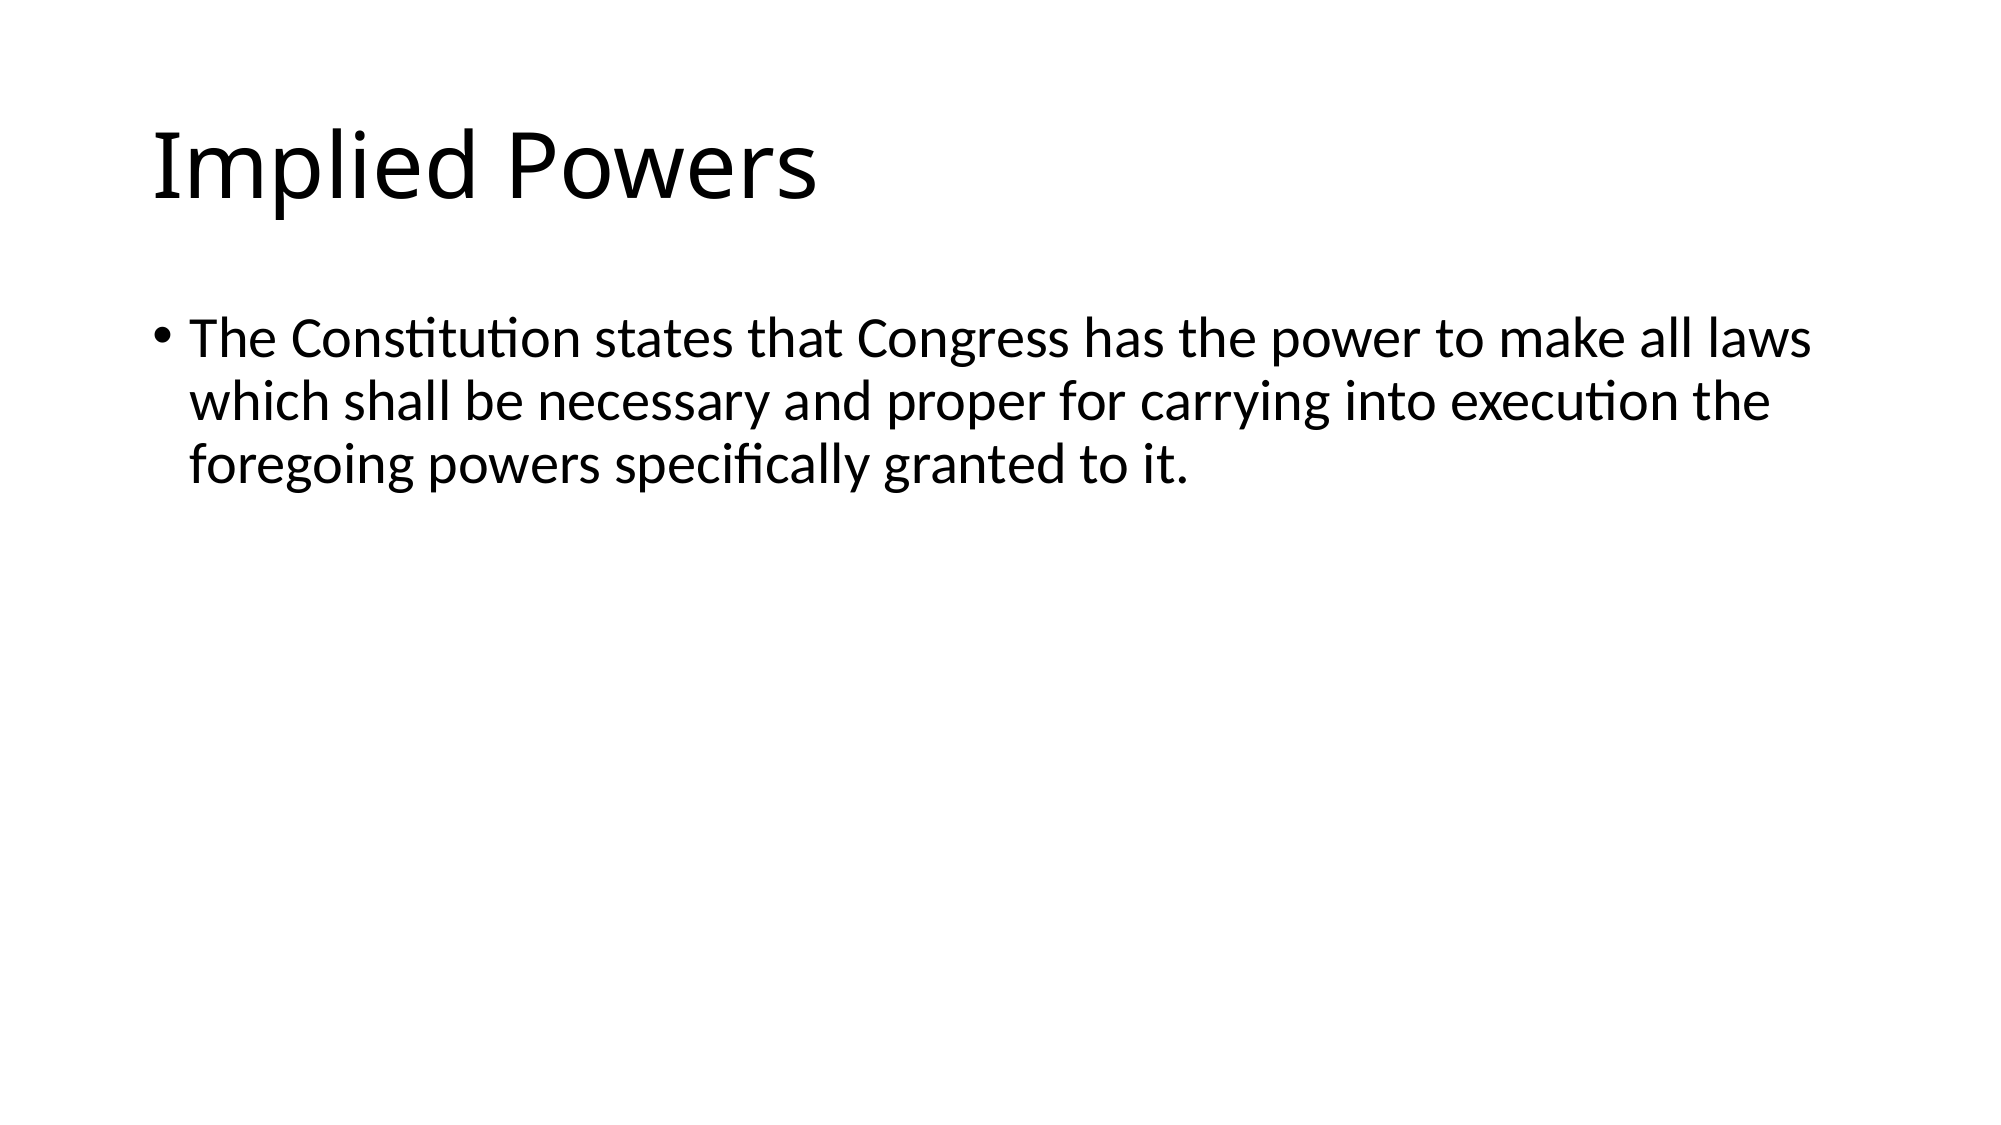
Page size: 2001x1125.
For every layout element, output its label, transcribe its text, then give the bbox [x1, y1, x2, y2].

title Implied Powers [137, 59, 1863, 278]
list The Constitution states that Congress has the power to make all laws which shall be necessary and proper for carrying into execution the foregoing powers specifically granted to it. [137, 299, 1863, 1014]
